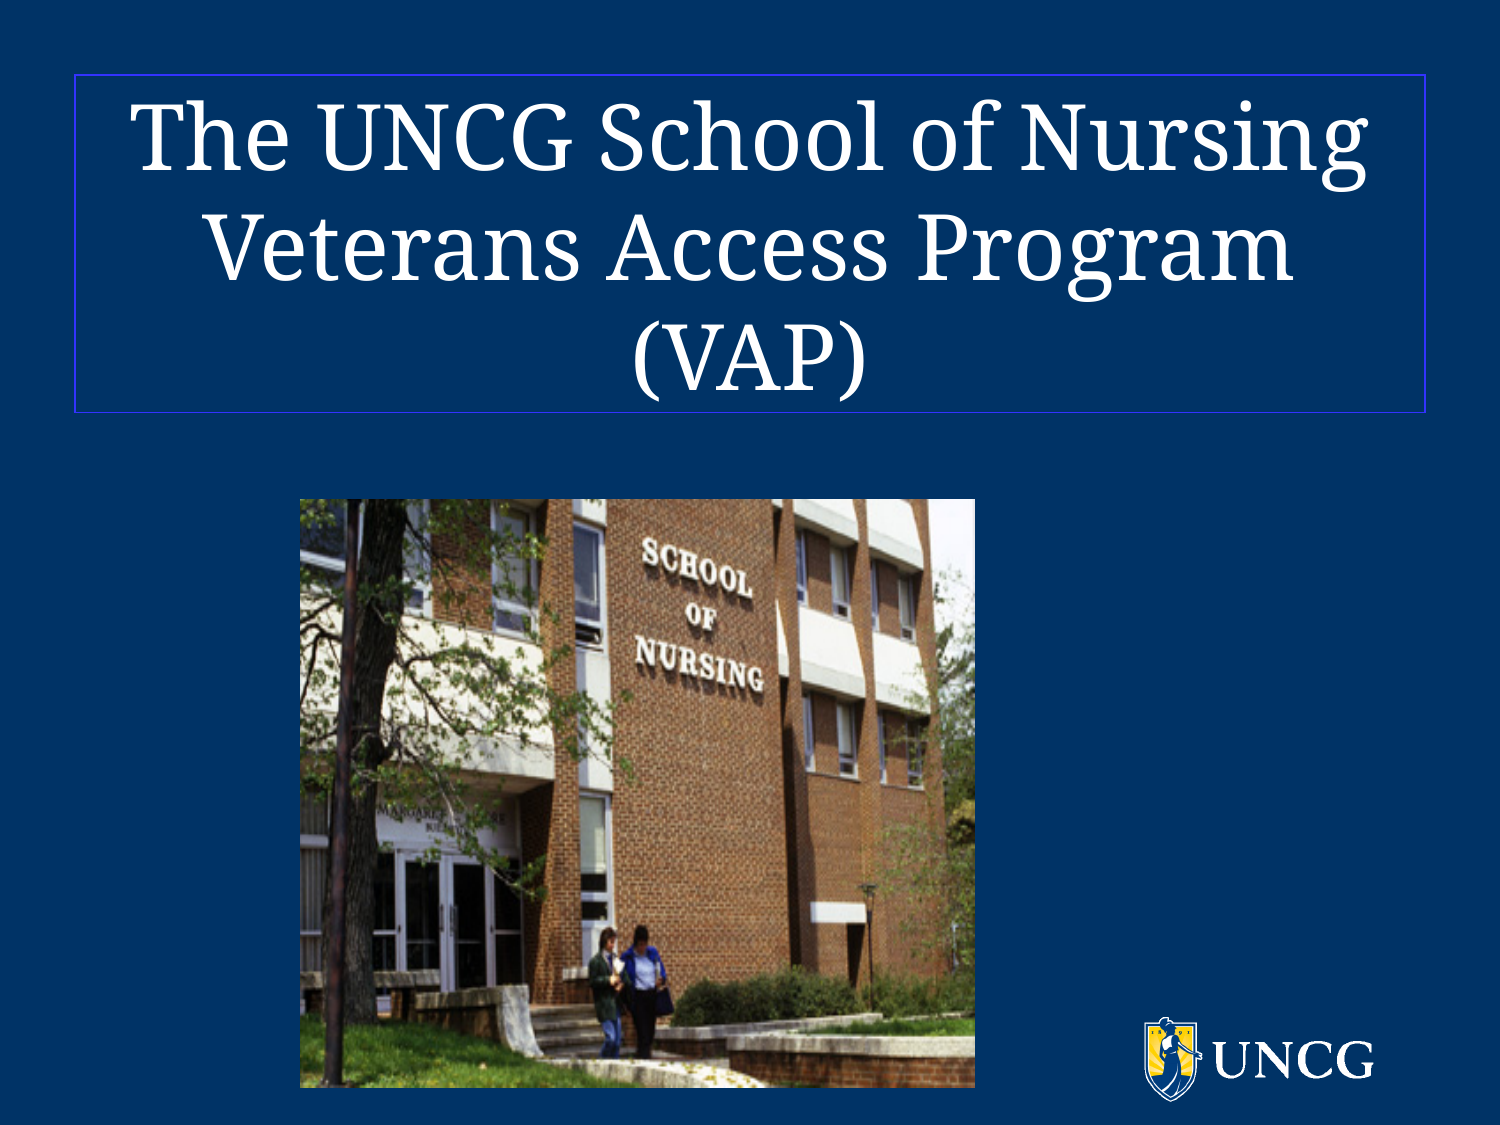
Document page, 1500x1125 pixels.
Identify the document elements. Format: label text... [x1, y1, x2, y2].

picture [299, 499, 976, 1088]
picture [1137, 1017, 1374, 1125]
title The UNCG School of Nursing Veterans Access Program (VAP) [74, 74, 1426, 413]
